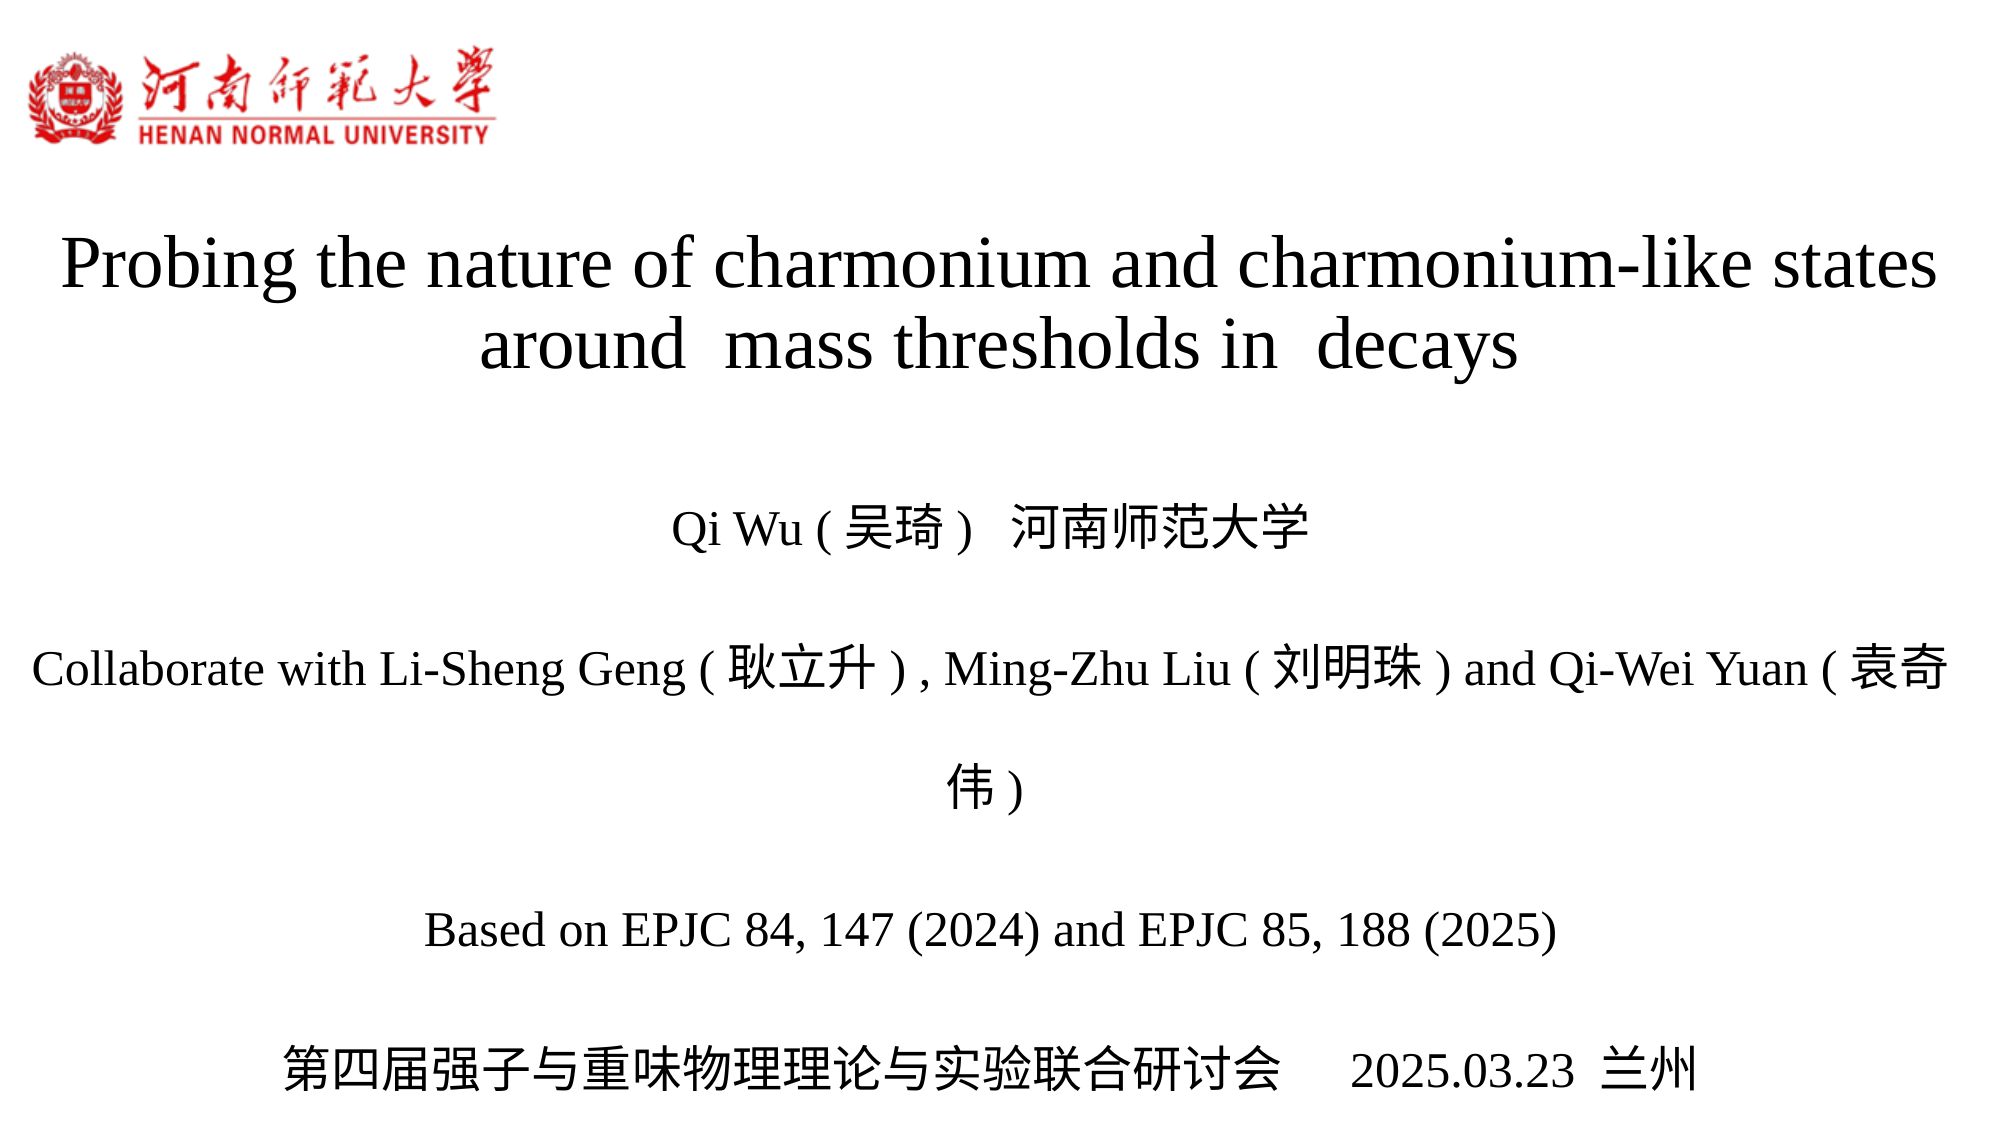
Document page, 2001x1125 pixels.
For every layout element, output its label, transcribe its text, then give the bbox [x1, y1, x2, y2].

subtitle Qi Wu (吴琦) 河南师范大学 Collaborate with Li-Sheng Geng (耿立升) , Ming-Zhu Liu (刘明珠) and Qi-Wei Yuan (袁奇伟) Based on EPJC 84, 147 (2024) and EPJC 85, 188 (2025) 第四届强子与重味物理理论与实验联合研讨会 2025.03.23 兰州 [0, 427, 1983, 1114]
picture [0, 0, 513, 195]
